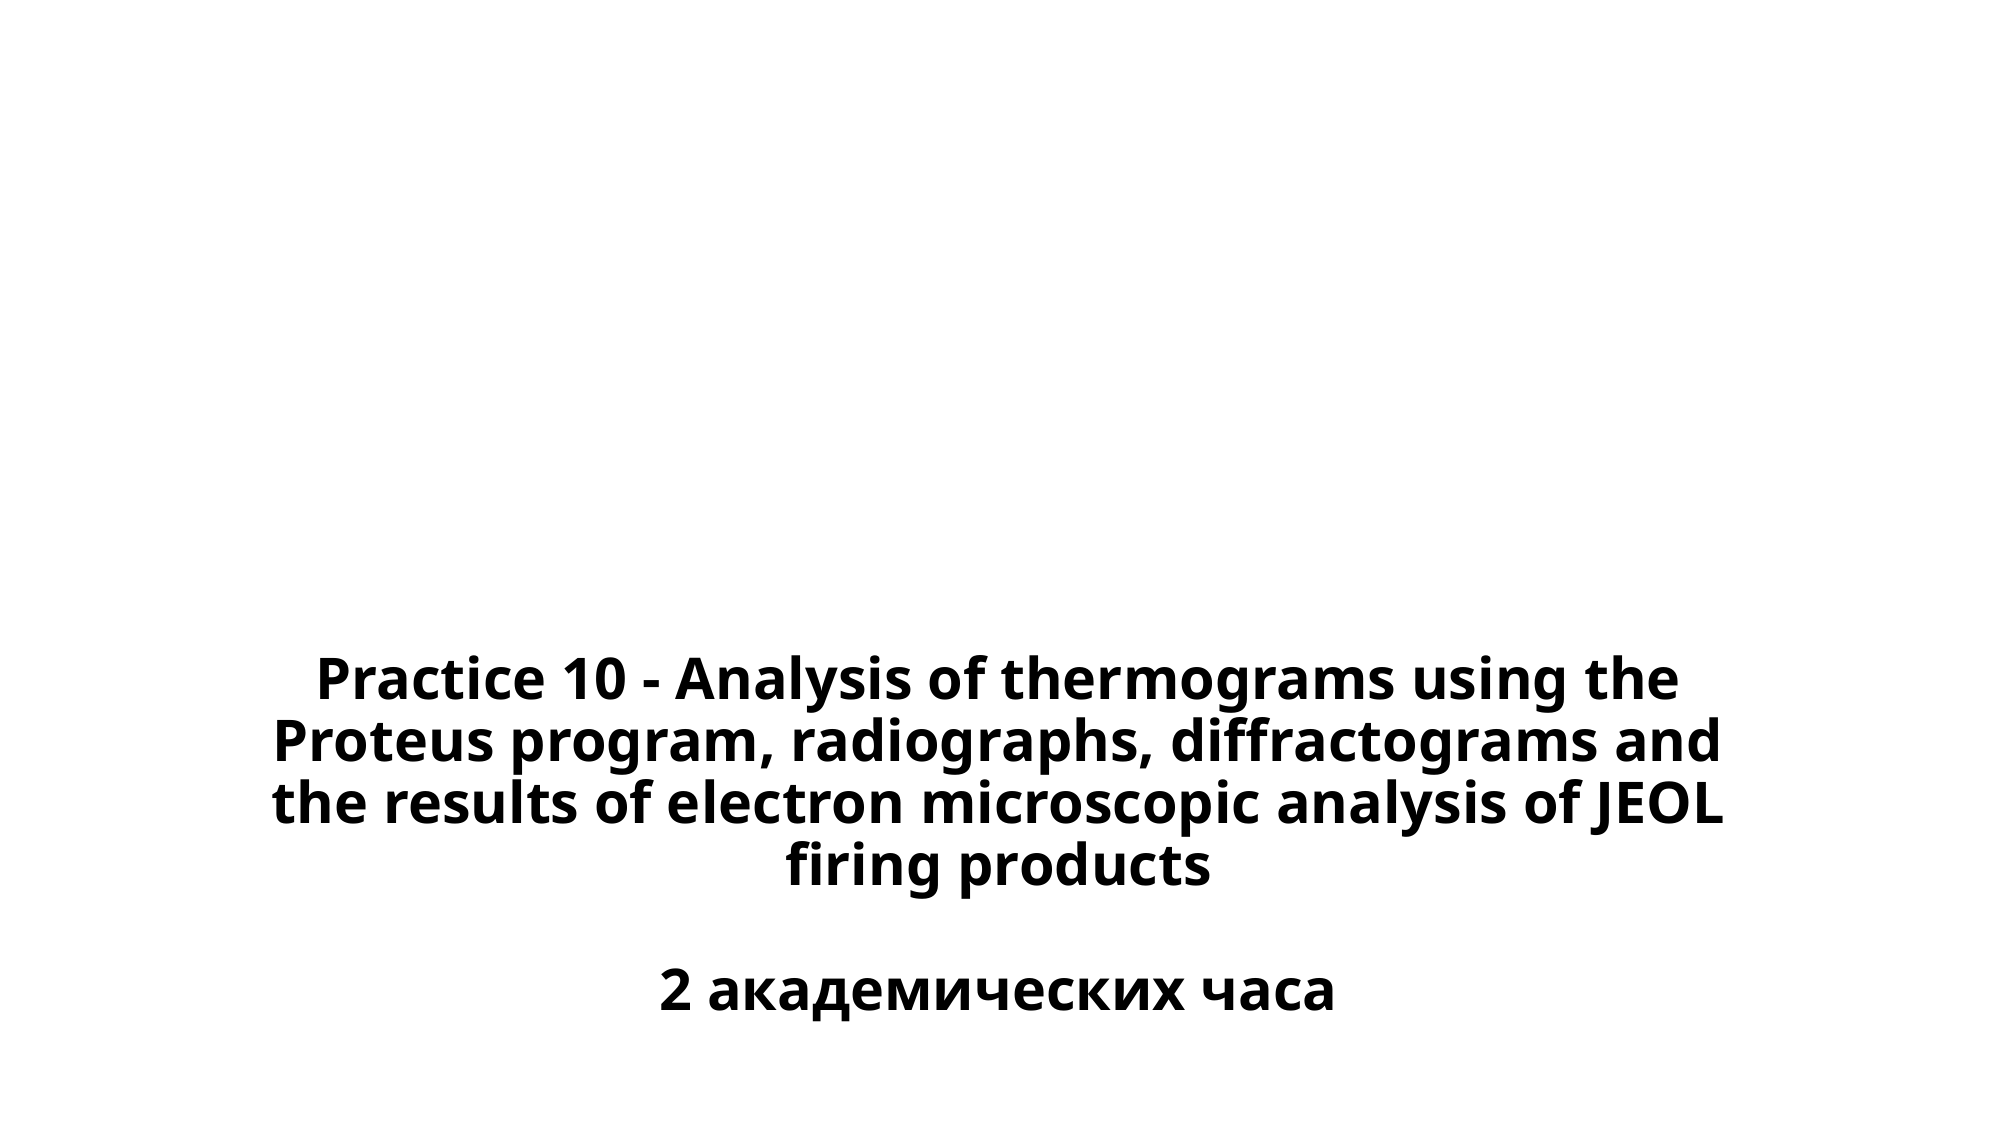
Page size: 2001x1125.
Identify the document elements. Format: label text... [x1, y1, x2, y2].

title Practice 10 - Analysis of thermograms using the Proteus program, radiographs, diffractograms and the results of electron microscopic analysis of JEOL firing products 2 академических часа [248, 638, 1749, 1030]
